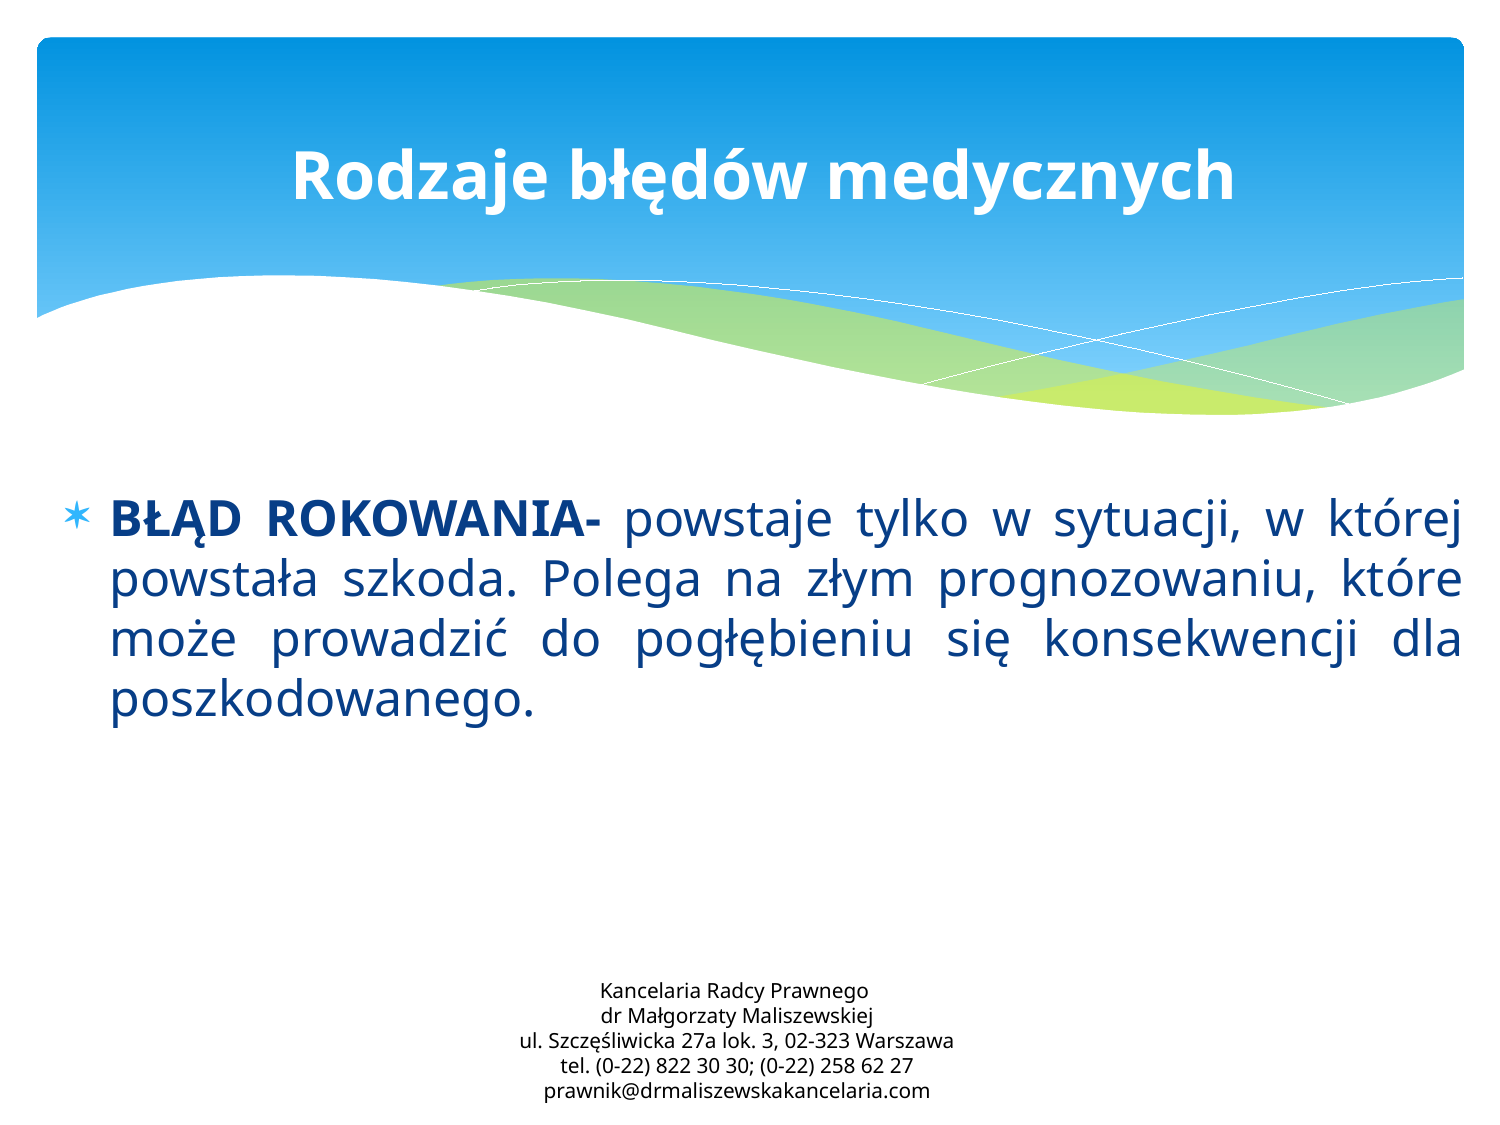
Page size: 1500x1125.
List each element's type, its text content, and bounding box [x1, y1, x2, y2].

text_box Rodzaje błędów medycznych [230, 125, 1299, 313]
list BŁĄD ROKOWANIA- powstaje tylko w sytuacji, w której powstała szkoda. Polega na złym prognozowaniu, które może prowadzić do pogłębieniu się konsekwencji dla poszkodowanego. [49, 478, 1480, 1049]
text_box Kancelaria Radcy Prawnego dr Małgorzaty Maliszewskiej ul. Szczęśliwicka 27a lok. 3, 02-323 Warszawa tel. (0-22) 822 30 30; (0-22) 258 62 27 prawnik@drmaliszewskakancelaria.com [75, 970, 1399, 1125]
